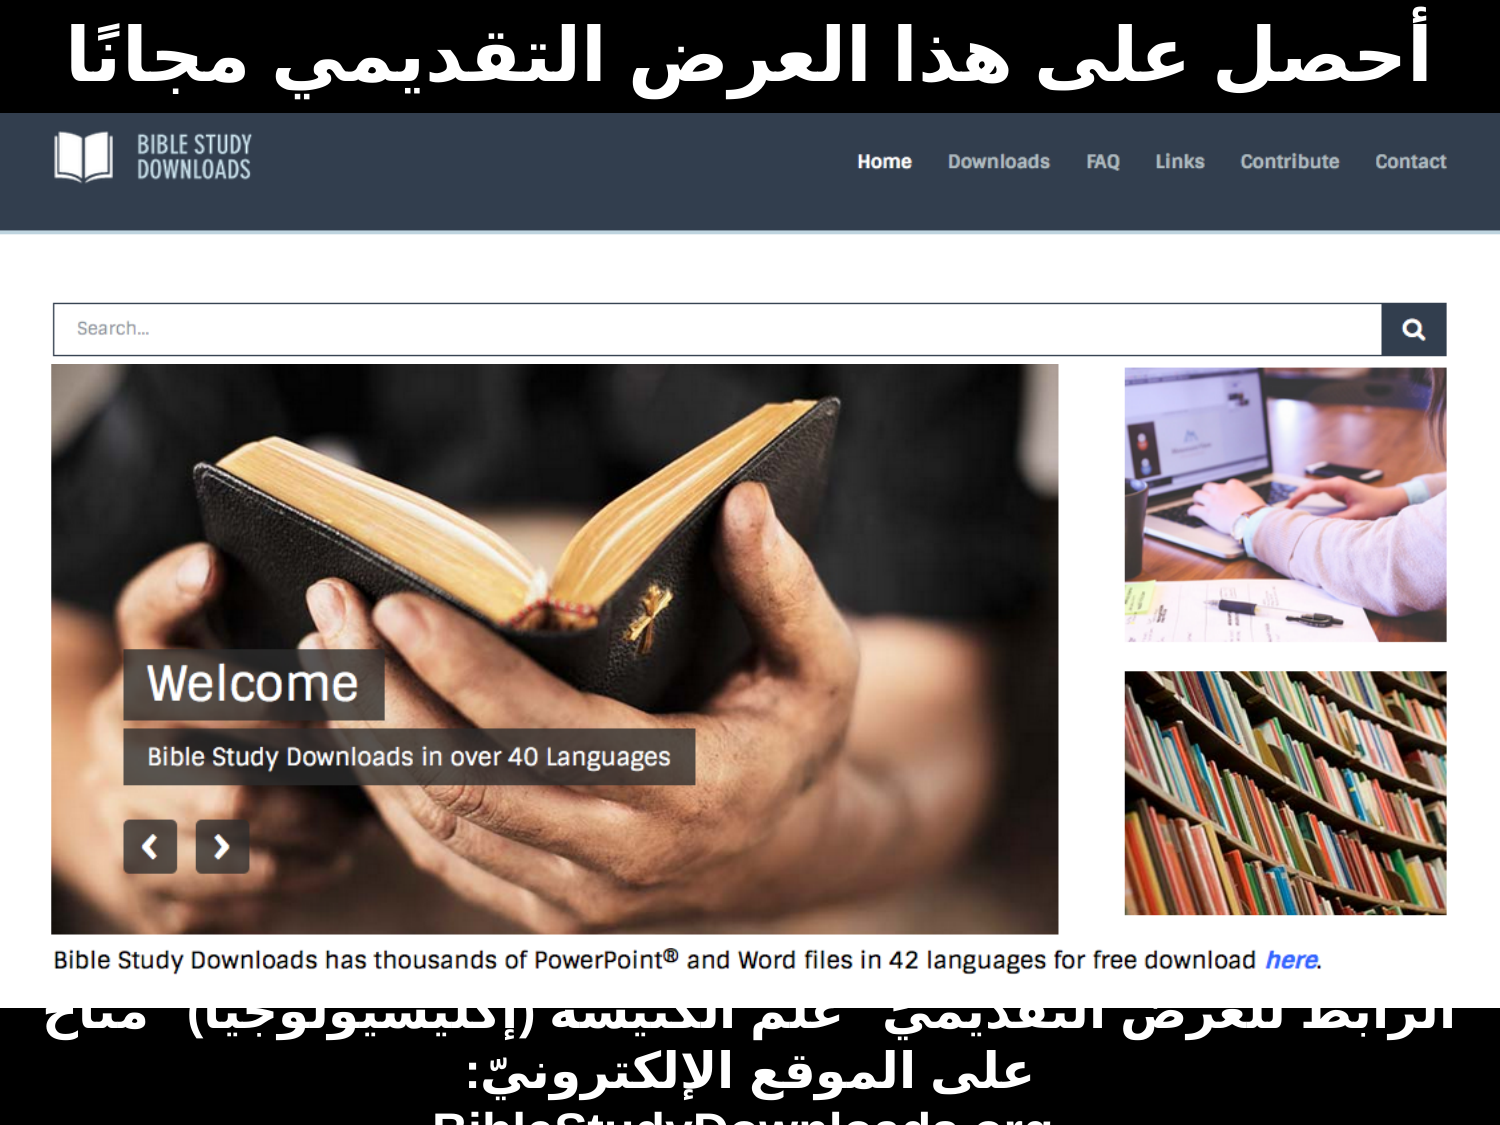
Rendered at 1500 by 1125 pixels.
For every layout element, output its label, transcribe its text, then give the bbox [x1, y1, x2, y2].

text_box أحصل على هذا العرض التقديمي مجانًا [0, 0, 1500, 108]
picture [0, 113, 1500, 1008]
title الرابط للعرض التقديميِّ "علم الكنيسة (إكليسيولوجيا)" متاحٌ على الموقع الإلكترونيّ: BibleStudyDownloads.org [0, 1014, 1500, 1125]
